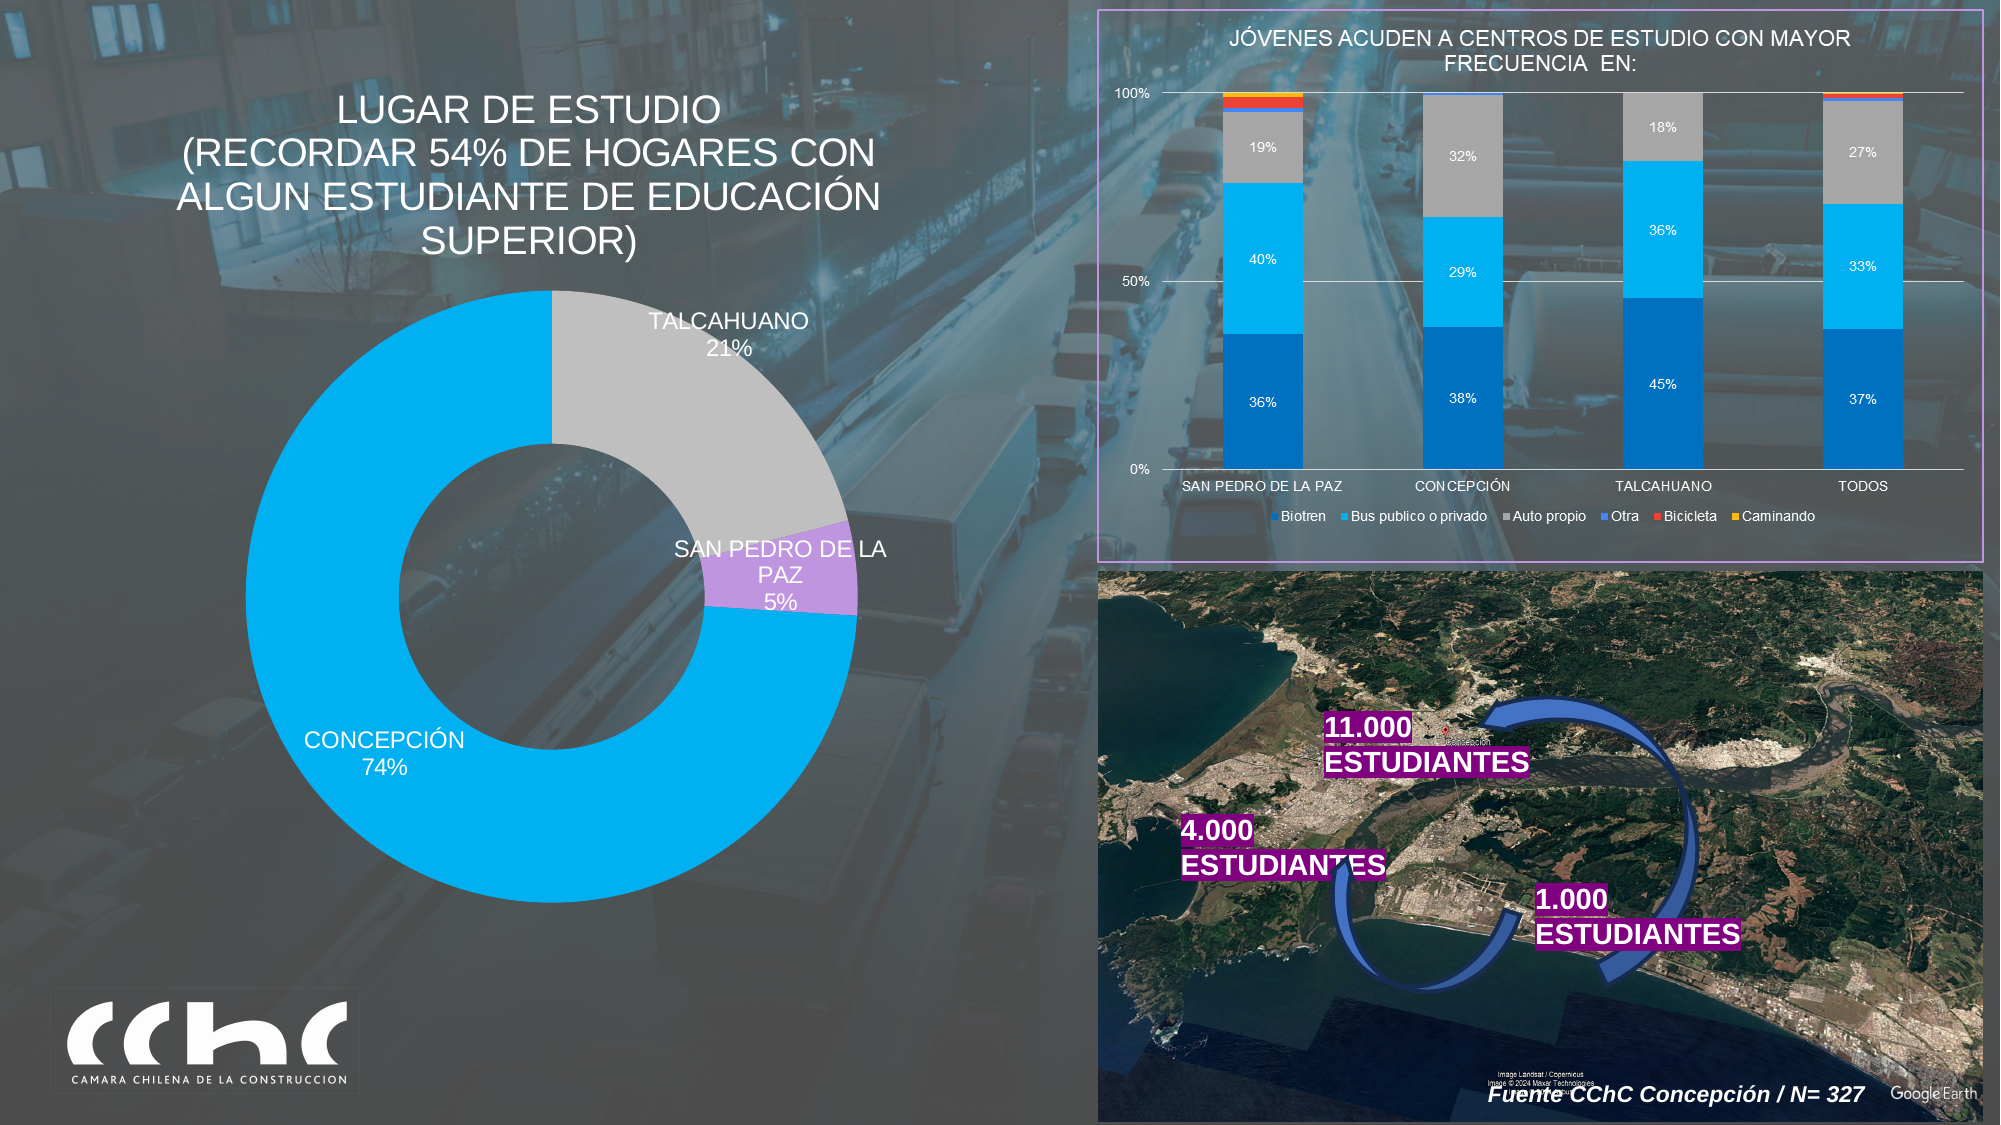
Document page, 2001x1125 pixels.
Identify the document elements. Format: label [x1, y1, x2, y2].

picture [1097, 570, 1983, 1122]
text_box [1089, 1, 1992, 571]
chart [50, 0, 975, 1064]
picture [50, 987, 360, 1094]
